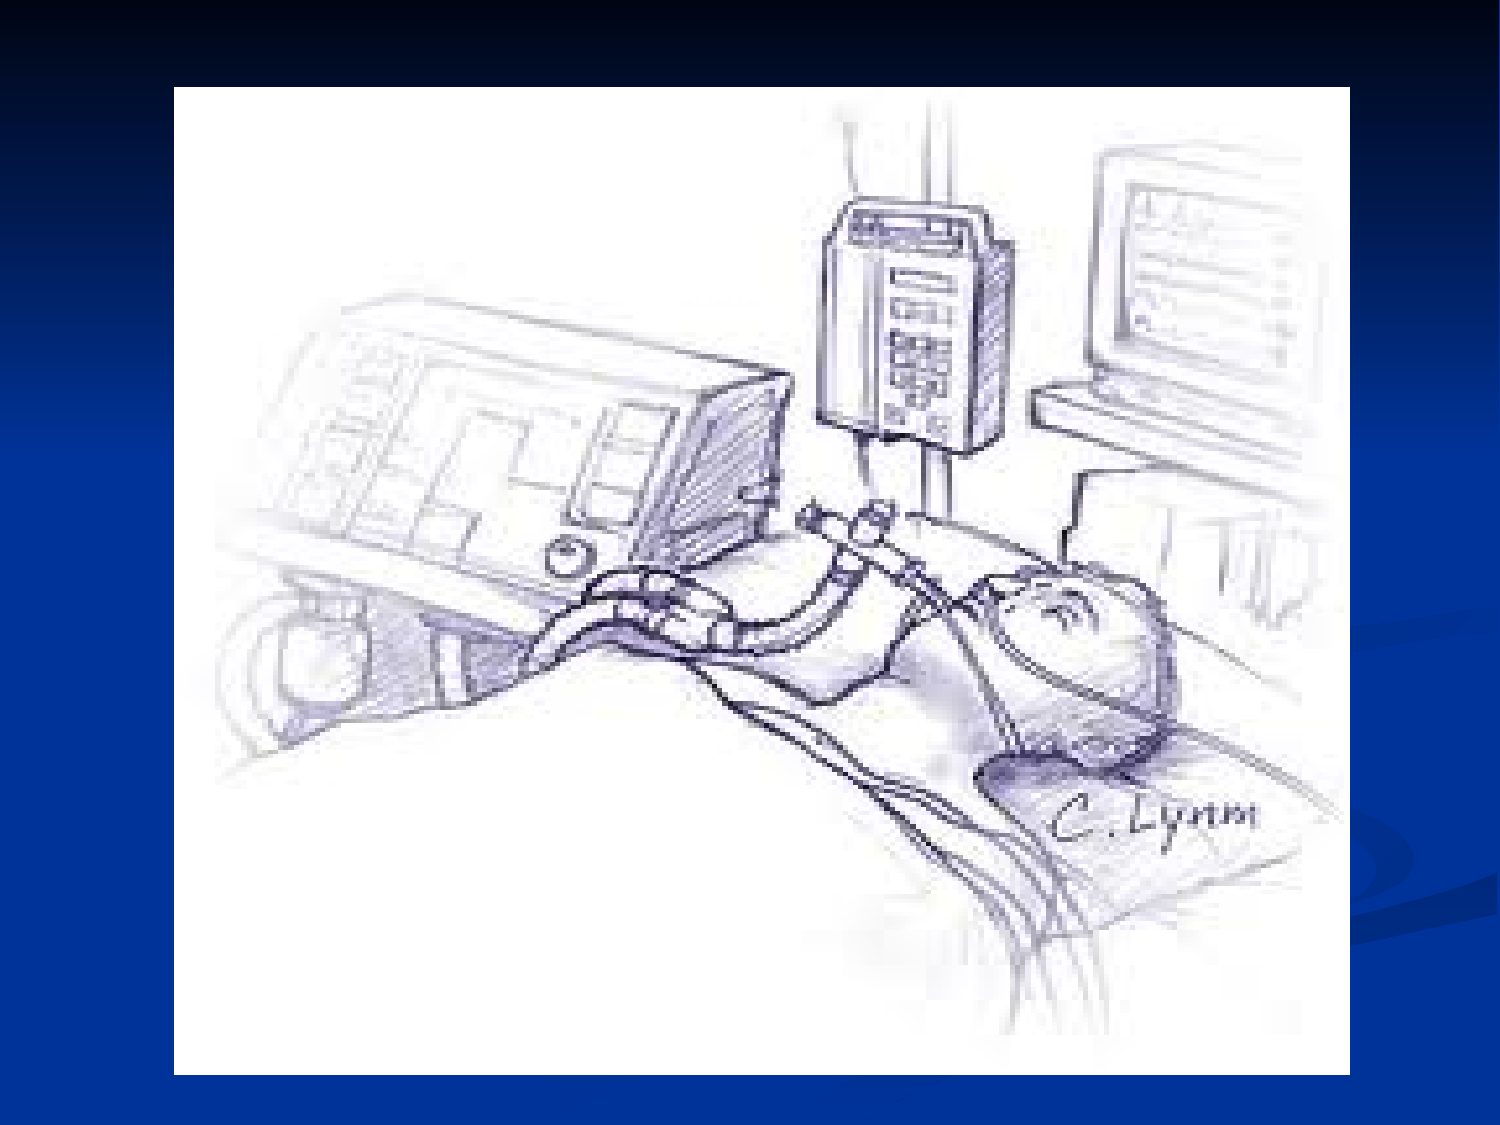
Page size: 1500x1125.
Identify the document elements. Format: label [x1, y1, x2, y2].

picture [174, 87, 1351, 1076]
